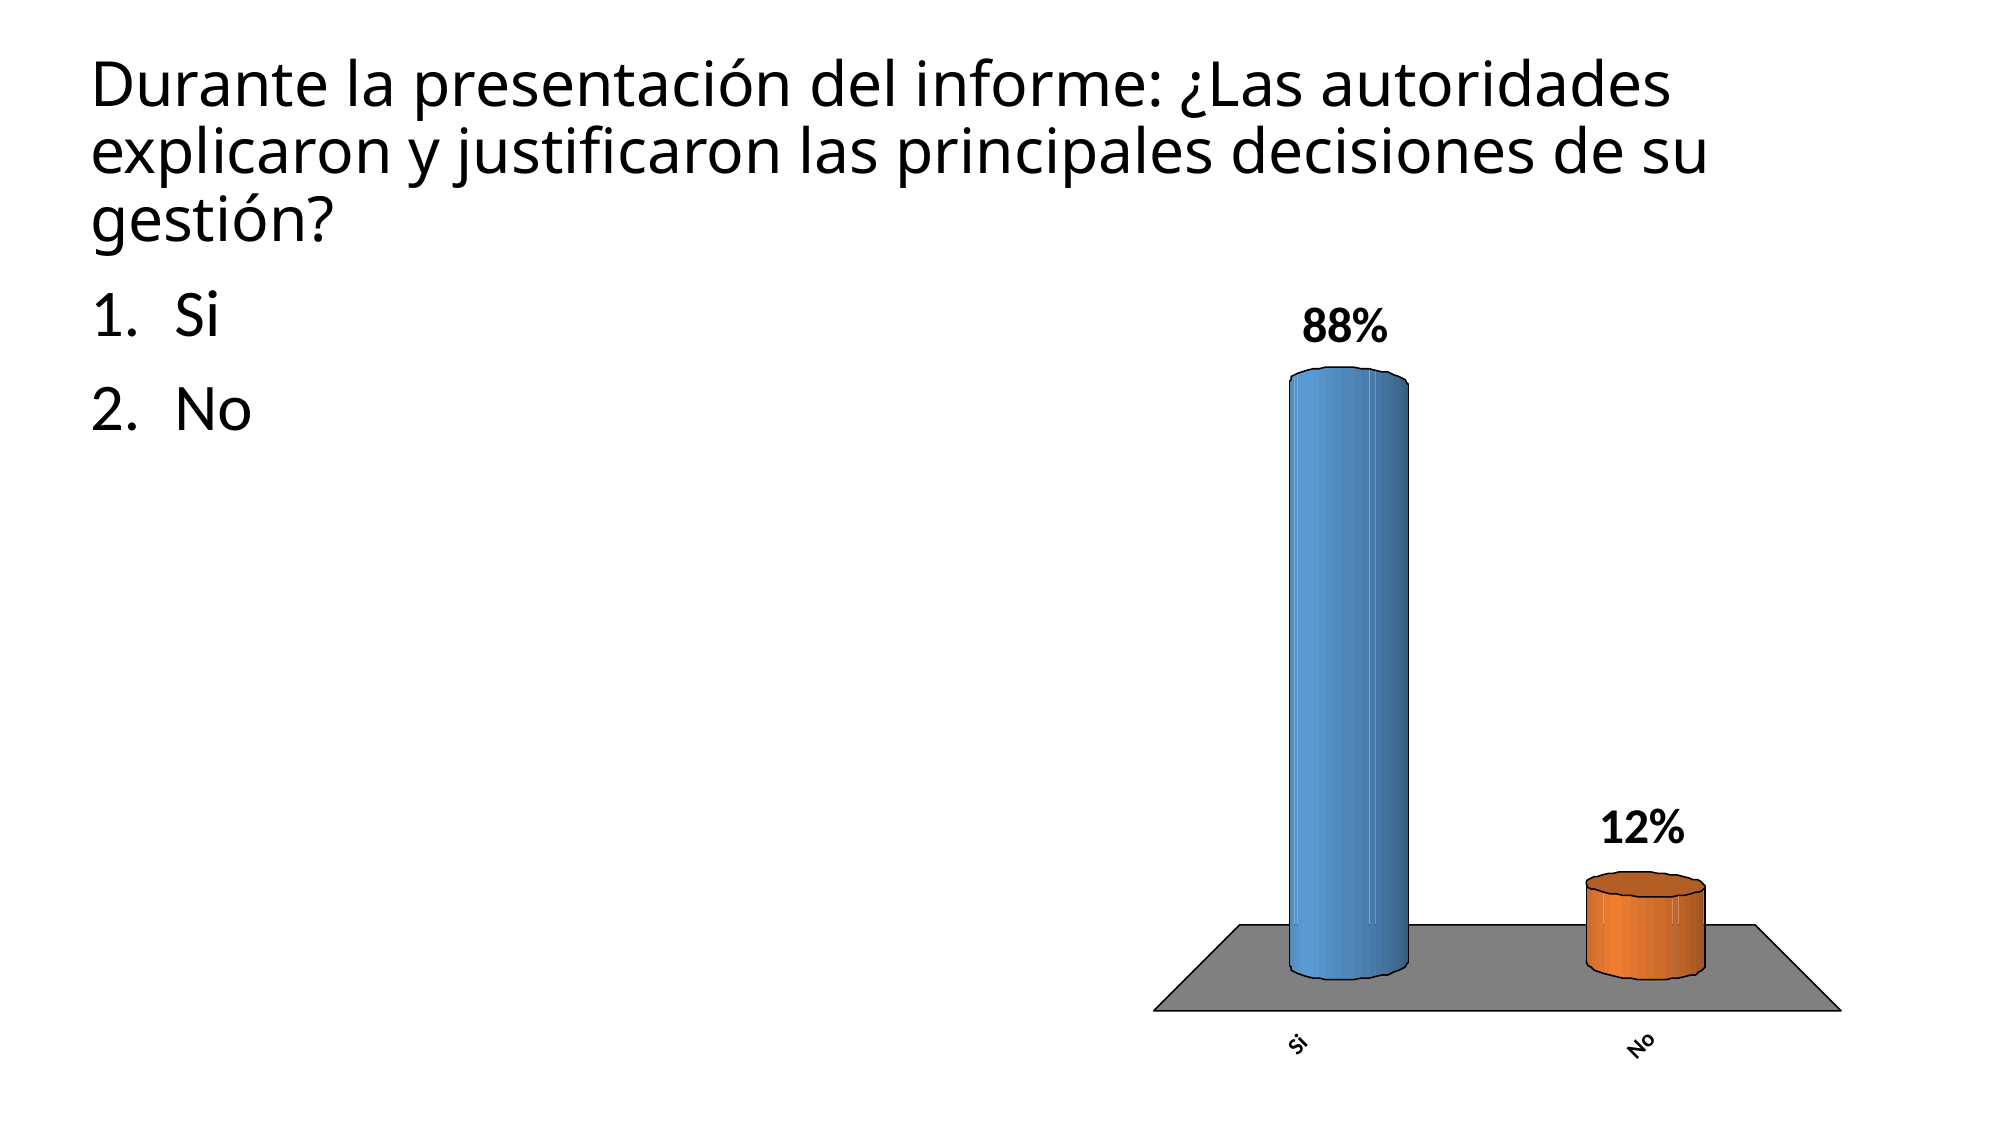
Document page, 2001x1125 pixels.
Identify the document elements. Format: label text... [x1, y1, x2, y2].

title Durante la presentación del informe: ¿Las autoridades explicaron y justificaron las principales decisiones de su gestión? [75, 45, 1800, 262]
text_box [989, 262, 1990, 1107]
list Si No [75, 262, 989, 977]
